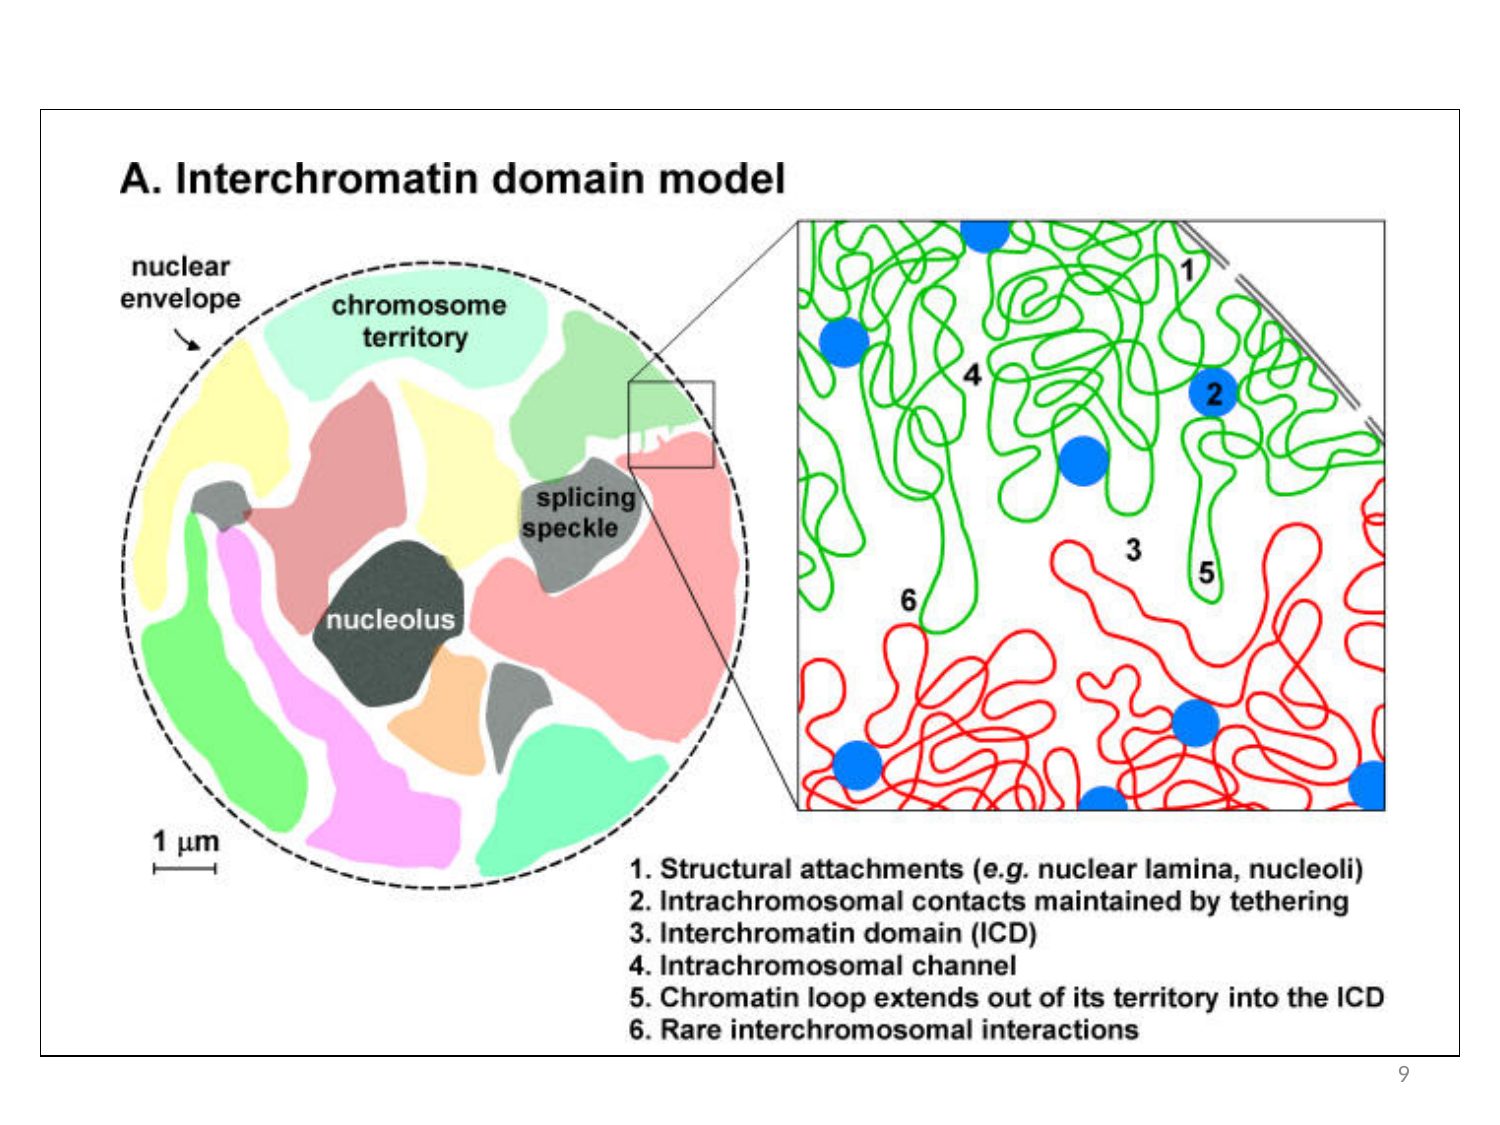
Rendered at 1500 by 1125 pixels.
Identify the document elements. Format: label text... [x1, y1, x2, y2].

slide_number 9 [1074, 1064, 1425, 1103]
picture [41, 110, 1459, 1056]
